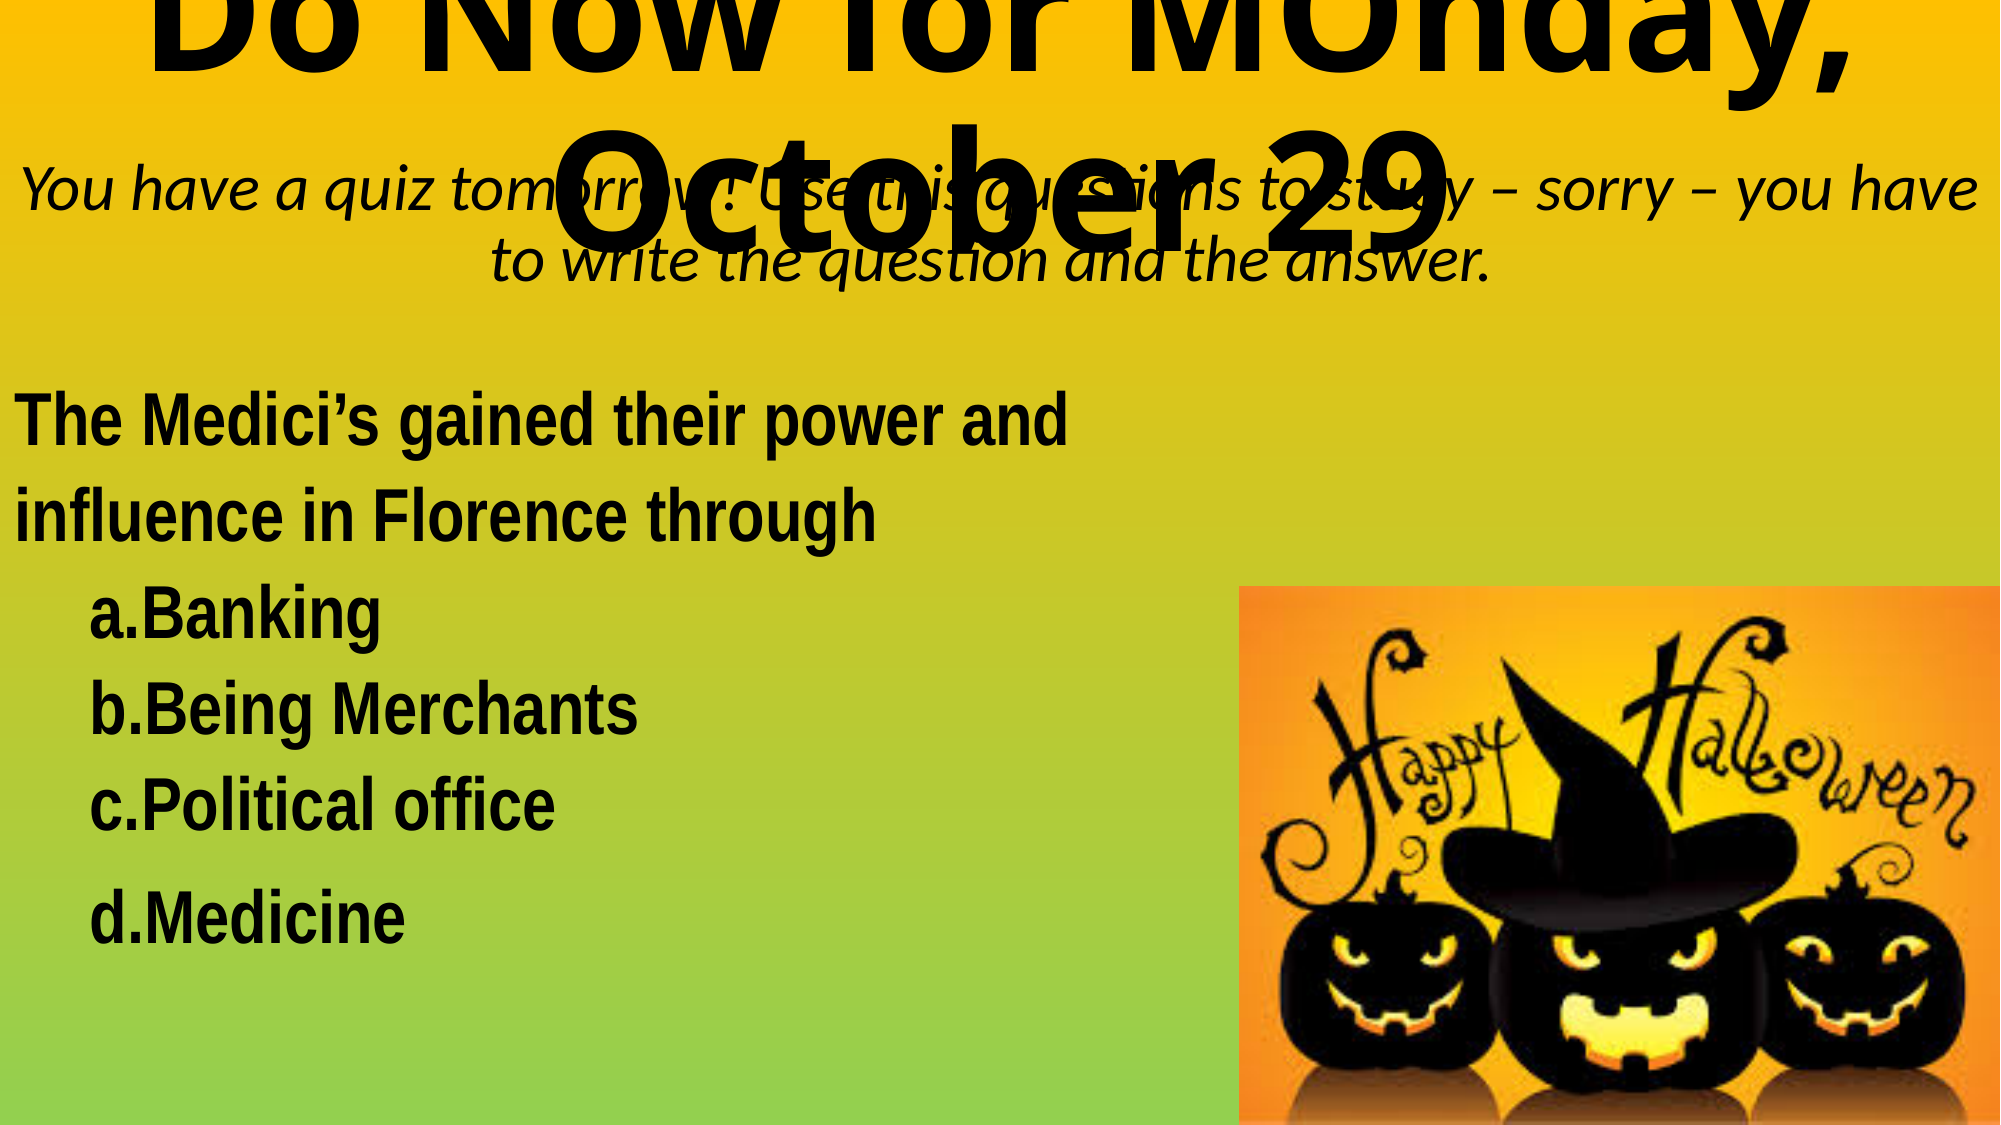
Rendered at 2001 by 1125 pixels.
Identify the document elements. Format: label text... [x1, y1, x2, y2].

text_box The Medici’s gained their power and influence in Florence through Banking Being Merchants Political office Medicine [0, 356, 1240, 966]
list You have a quiz tomorrow! Use this questions to study – sorry – you have to write the question and the answer. [0, 144, 2000, 187]
picture [1239, 586, 2000, 1125]
title Do Now for MOnday, October 29 [0, 28, 2000, 144]
